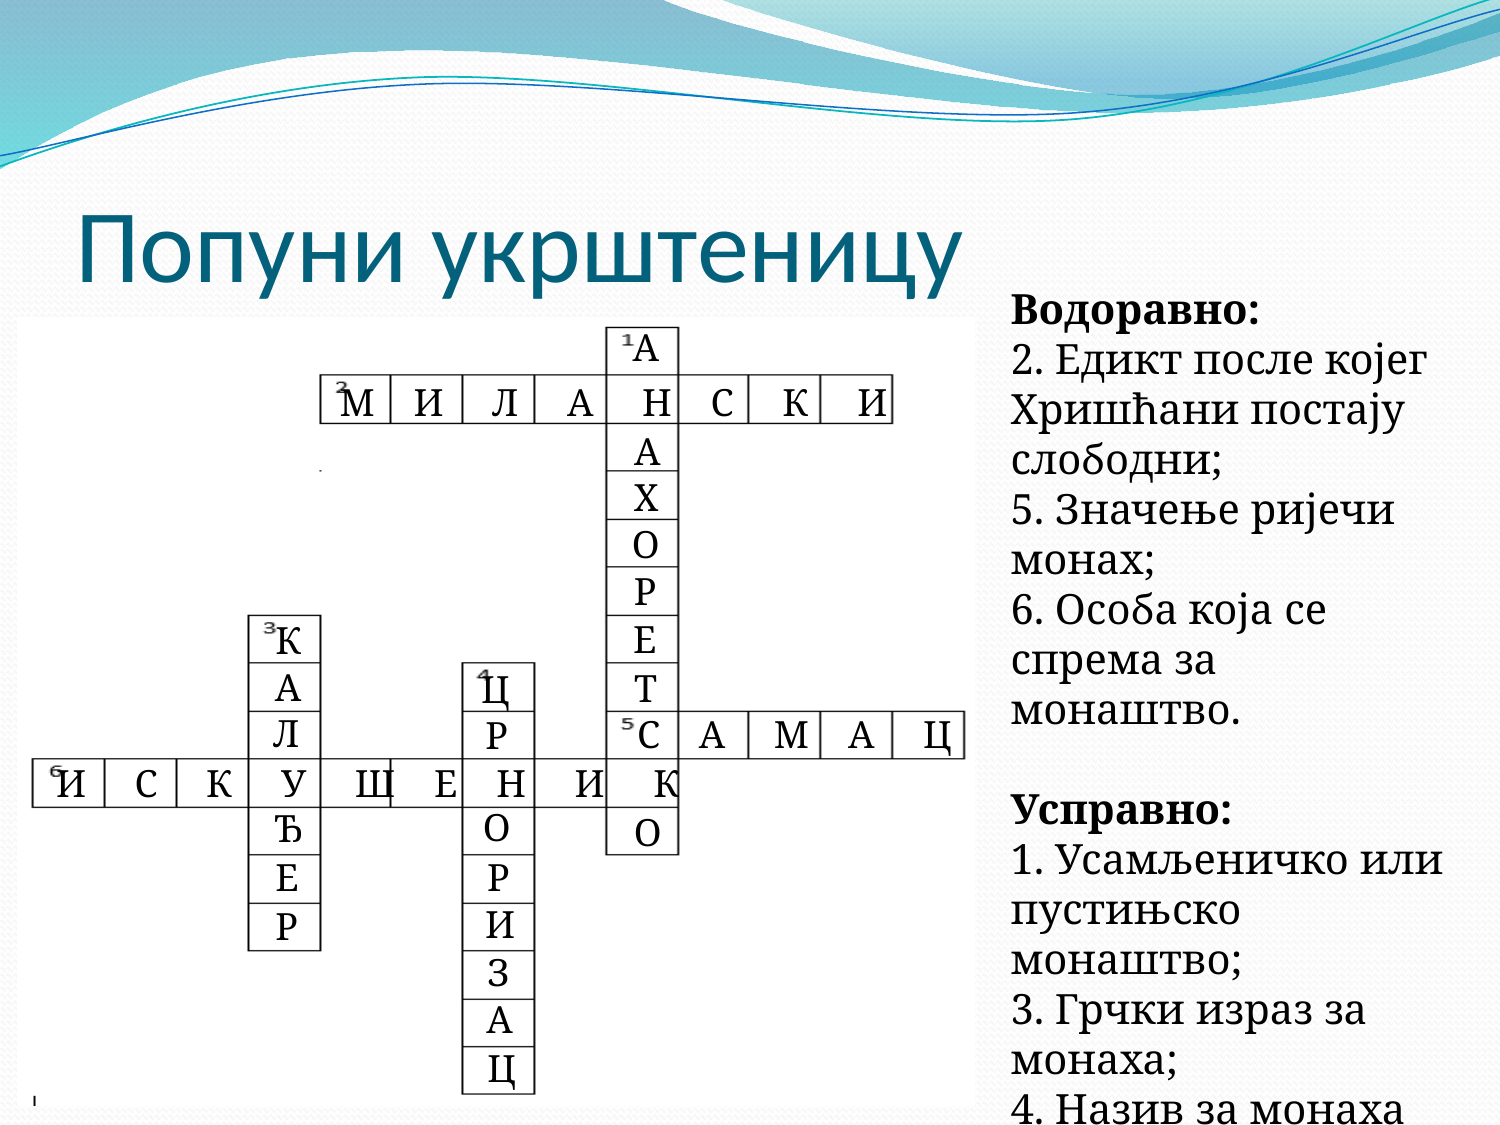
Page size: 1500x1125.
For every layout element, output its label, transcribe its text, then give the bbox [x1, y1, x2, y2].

title Попуни укрштеницу [75, 115, 1425, 303]
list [17, 317, 975, 1106]
text_box Водоравно: 2. Едикт после којег Хришћани постају слободни; 5. Значење ријечи монах; 6. Особа која се спрема за монаштво. Усправно: 1. Усамљеничко или пустињско монаштво; 3. Грчки израз за монаха; 4. Назив за монаха јер носи црну одјећу. [995, 275, 1469, 1125]
